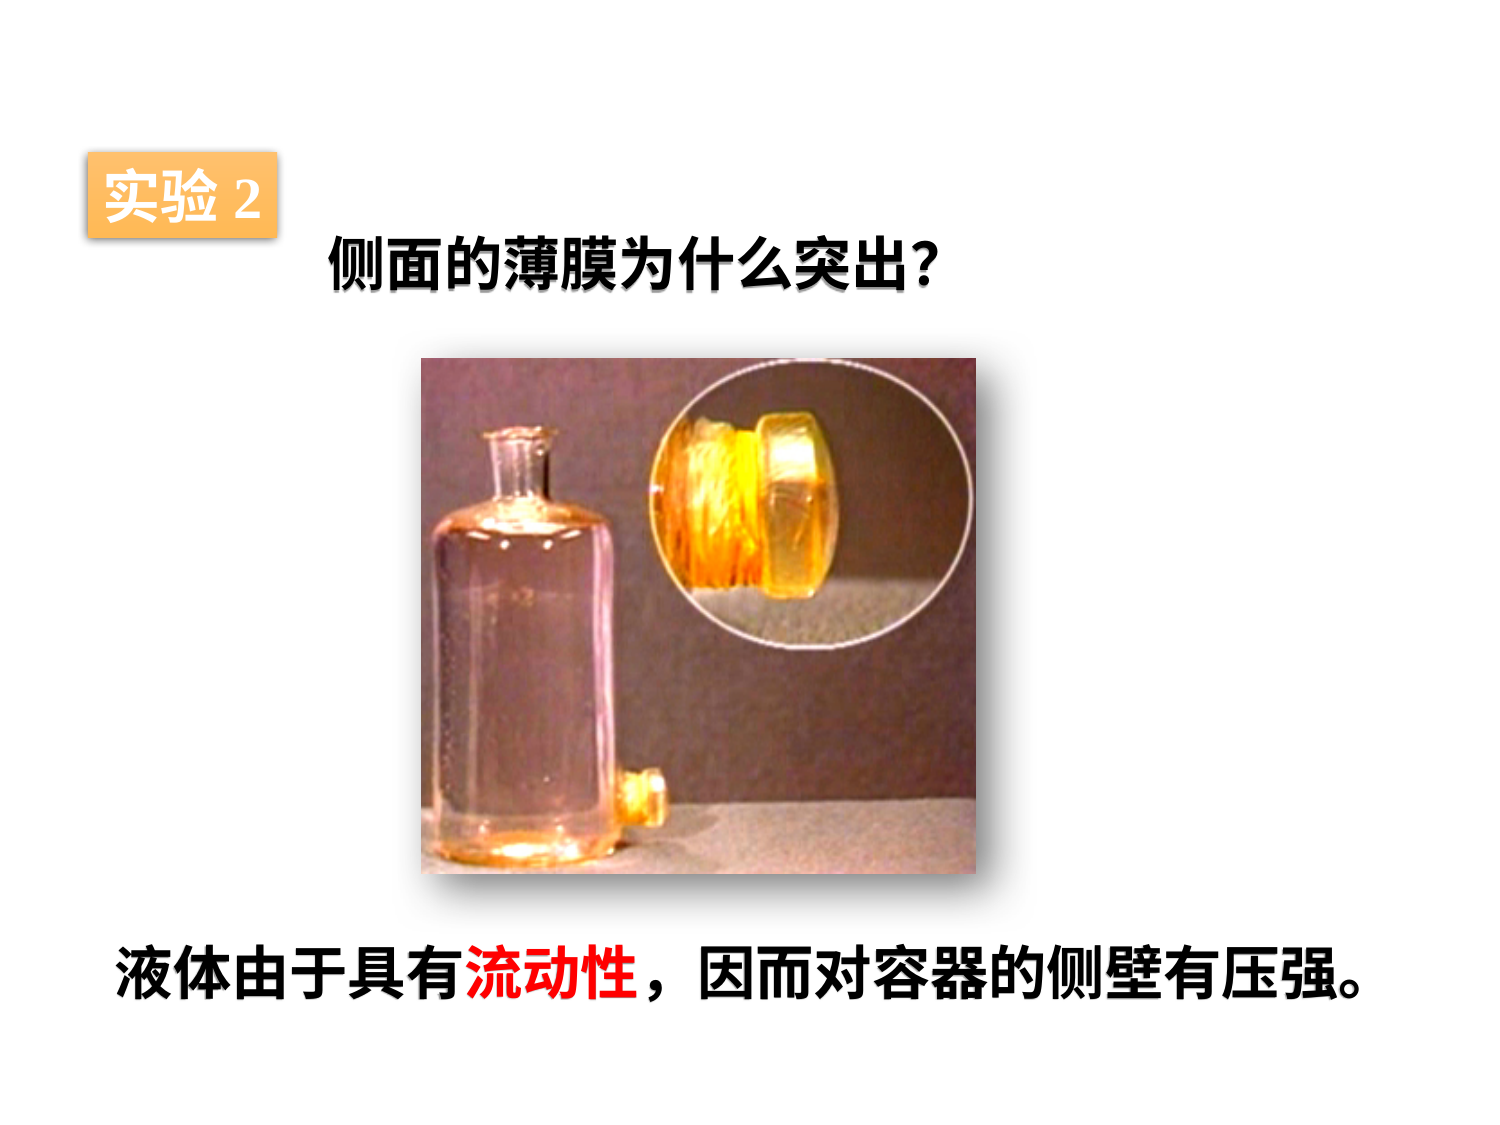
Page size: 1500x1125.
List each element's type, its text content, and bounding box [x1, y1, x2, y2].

text_box 侧面的薄膜为什么突出？ [324, 220, 1022, 305]
text_box 液体由于具有流动性，因而对容器的侧壁有压强。 [100, 928, 1435, 1014]
picture [421, 358, 976, 874]
text_box 实验2 [87, 152, 278, 238]
